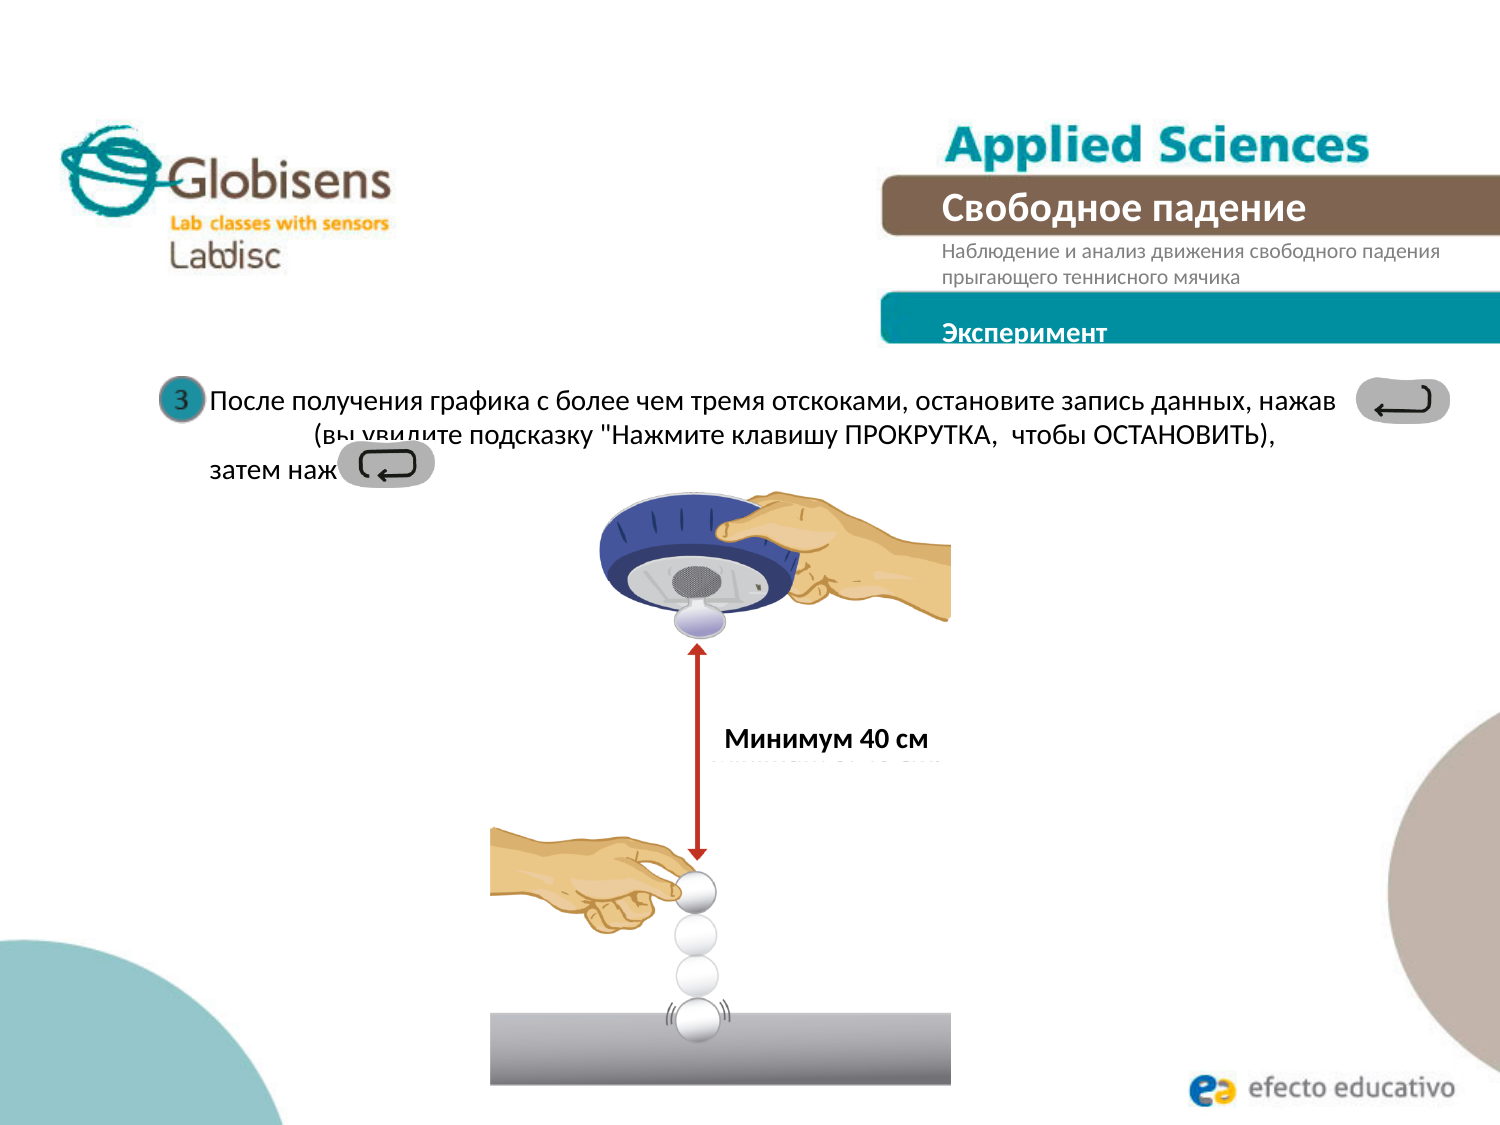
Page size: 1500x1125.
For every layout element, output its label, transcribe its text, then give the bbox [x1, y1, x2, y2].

text_box Эксперимент [927, 305, 1500, 374]
picture [0, 0, 1500, 1125]
text_box После получения графика с более чем тремя отскоками, остановите запись данных, нажав (вы увидите подсказку "Нажмите клавишу ПРОКРУТКА, чтобы ОСТАНОВИТЬ), затем нажмите [194, 373, 1353, 494]
text_box Наблюдение и анализ движения свободного падения прыгающего теннисного мячика [927, 228, 1500, 296]
text_box Свободное падение [927, 172, 1500, 228]
picture [337, 439, 436, 488]
